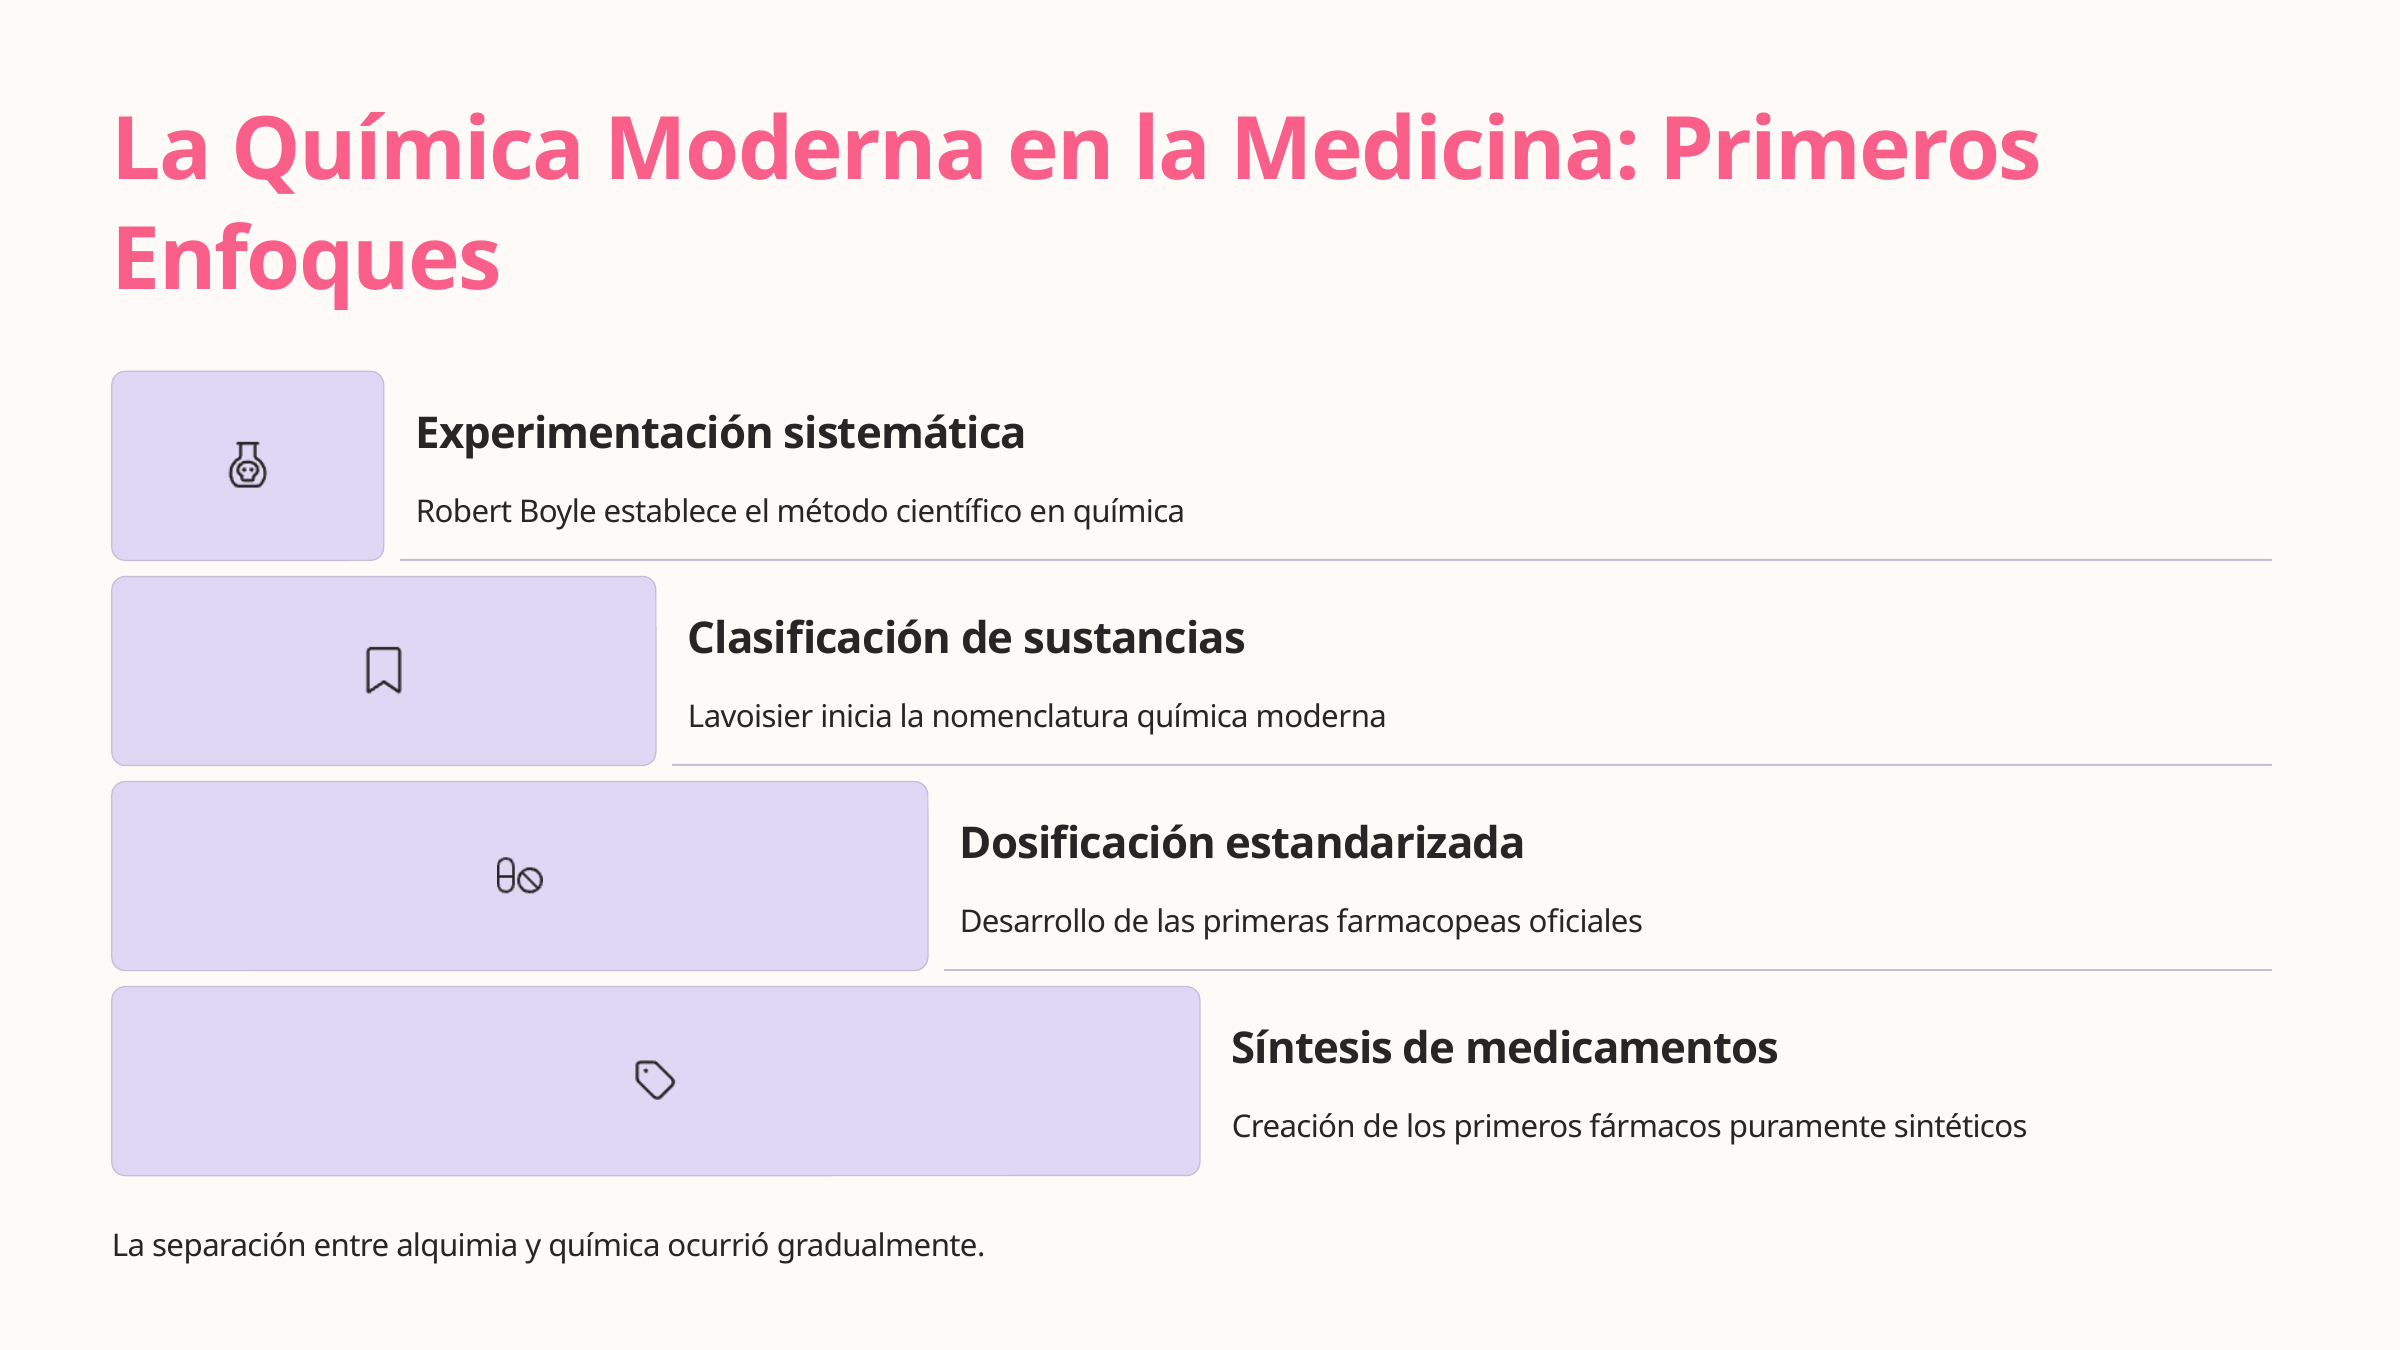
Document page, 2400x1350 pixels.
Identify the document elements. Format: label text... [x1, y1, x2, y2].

text_box [111, 781, 928, 971]
text_box Desarrollo de las primeras farmacopeas oficiales [959, 887, 1667, 939]
picture [497, 847, 543, 905]
text_box Creación de los primeros fármacos puramente sintéticos [1231, 1092, 2052, 1144]
text_box Dosificación estandarizada [959, 813, 1485, 869]
picture [361, 642, 407, 700]
text_box Lavoisier inicia la nomenclatura química moderna [687, 682, 1401, 734]
text_box La Química Moderna en la Medicina: Primeros Enfoques [111, 87, 2289, 308]
text_box Clasificación de sustancias [687, 608, 1210, 664]
text_box [111, 576, 656, 766]
text_box Robert Boyle establece el método científico en química [415, 477, 1211, 529]
text_box [111, 986, 1200, 1176]
picture [633, 1053, 679, 1110]
text_box [111, 371, 384, 561]
text_box Experimentación sistemática [415, 403, 982, 459]
text_box La separación entre alquimia y química ocurrió gradualmente. [111, 1211, 2289, 1263]
text_box Síntesis de medicamentos [1231, 1018, 1736, 1074]
picture [225, 437, 271, 495]
